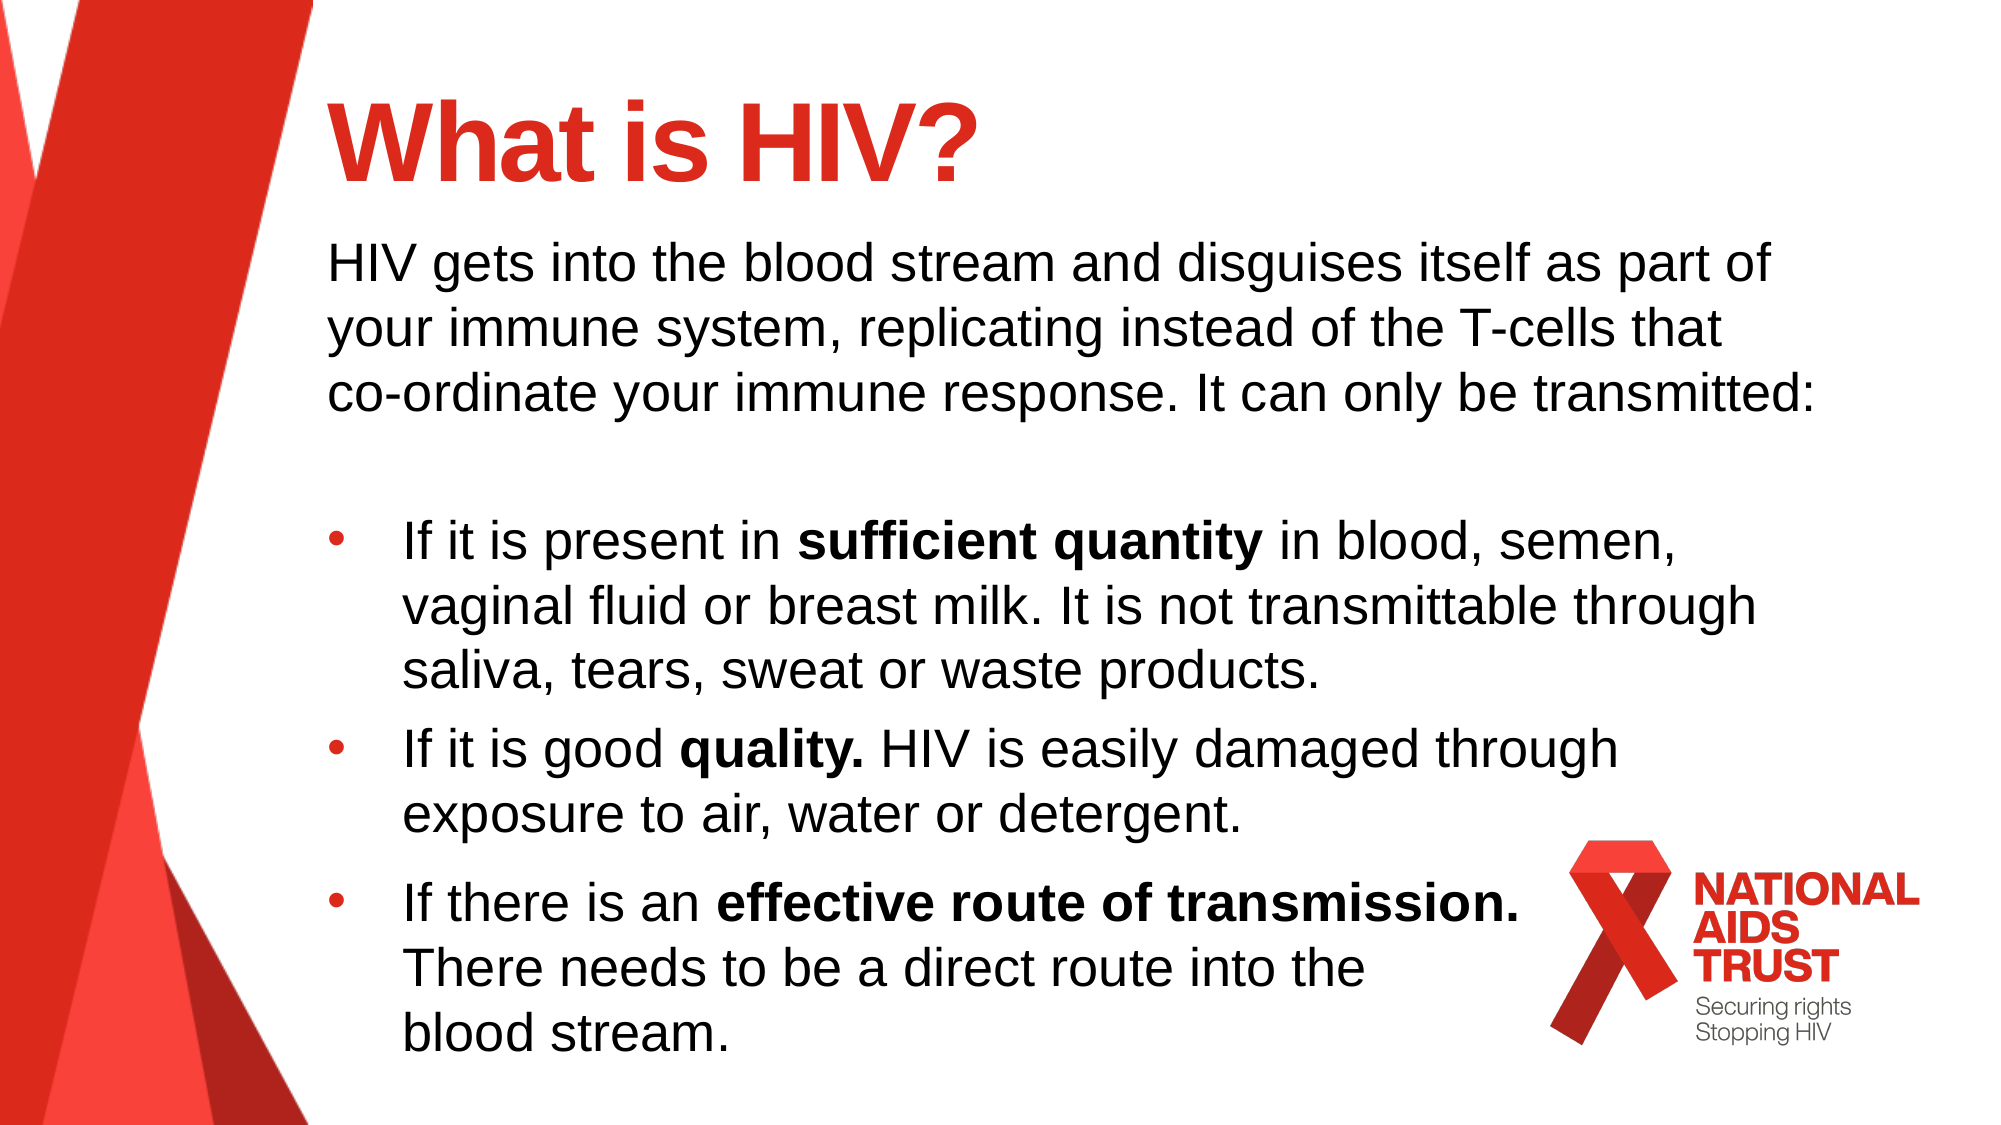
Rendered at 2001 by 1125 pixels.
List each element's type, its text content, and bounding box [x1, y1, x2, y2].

text_box If there is an effective route of transmission. There needs to be a direct route into the blood stream. [313, 860, 1863, 1071]
text_box What is HIV? [313, 62, 1832, 212]
picture [1536, 823, 1933, 1063]
text_box If it is present in sufficient quantity in blood, semen, vaginal fluid or breast milk. It is not transmittable through saliva, tears, sweat or waste products. [313, 497, 1863, 706]
picture [0, 0, 313, 1125]
text_box If it is good quality. HIV is easily damaged through exposure to air, water or detergent. [313, 706, 1863, 852]
text_box HIV gets into the blood stream and disguises itself as part of your immune system, replicating instead of the T-cells that co-ordinate your immune response. It can only be transmitted: [313, 219, 1863, 430]
